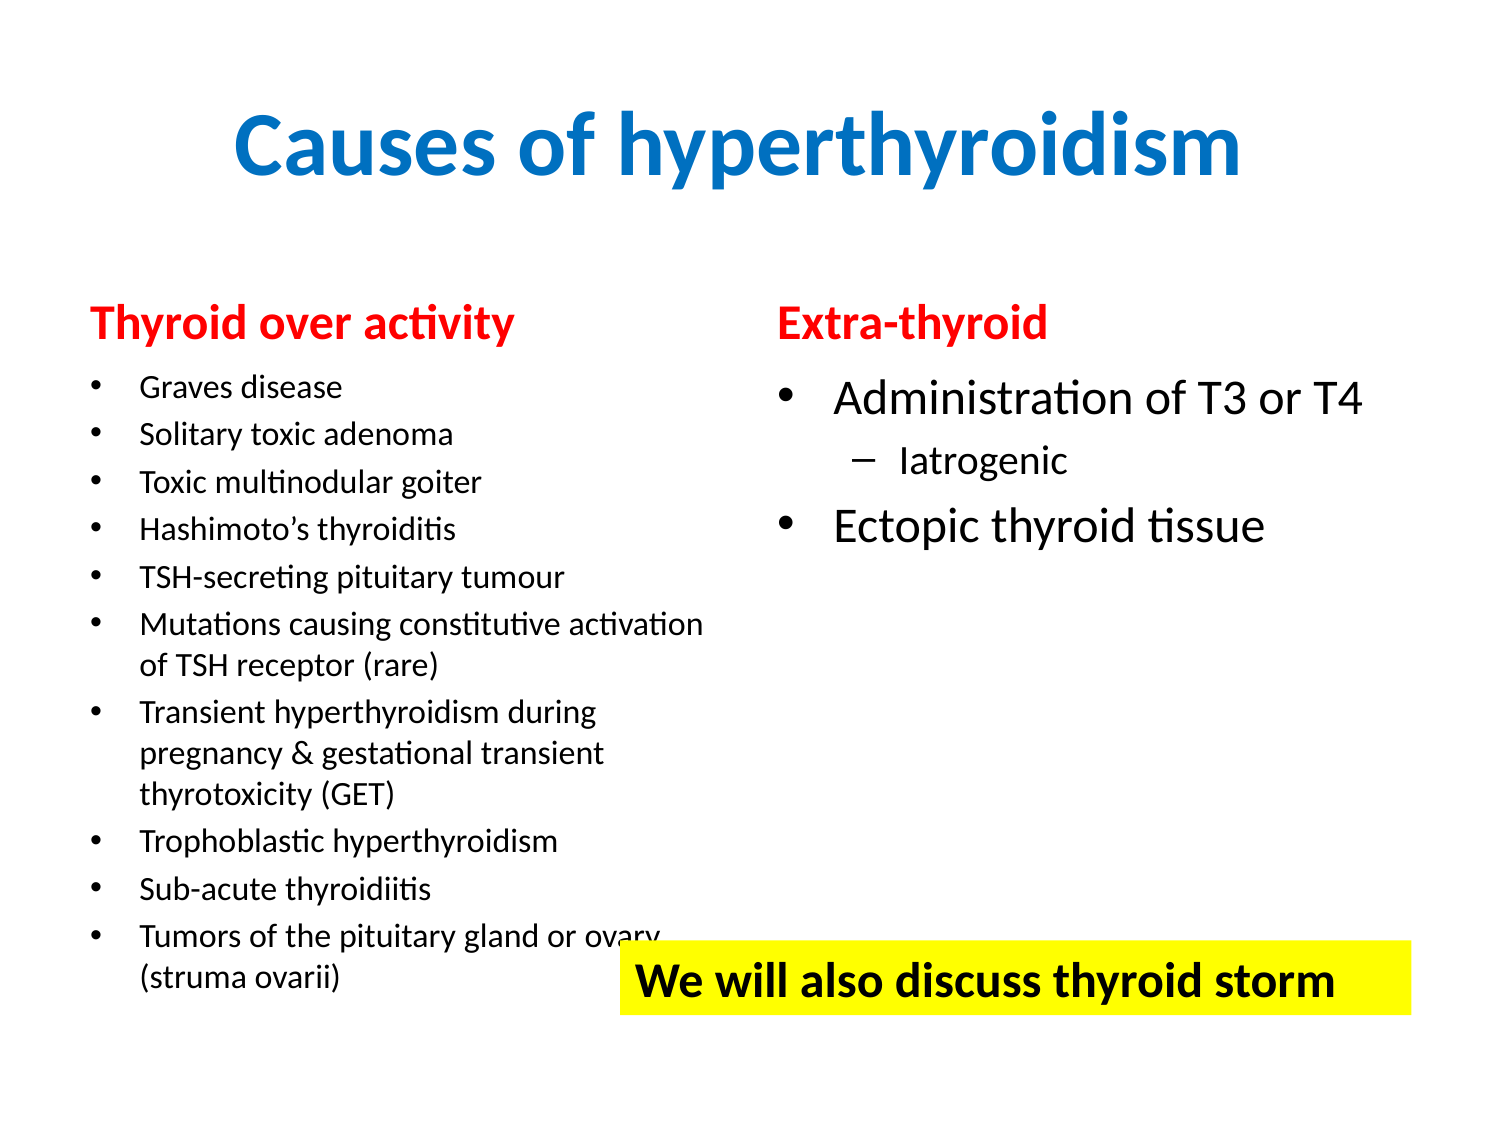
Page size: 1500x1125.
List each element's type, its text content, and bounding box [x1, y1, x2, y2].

list Thyroid over activity [75, 251, 738, 356]
list Extra-thyroid [761, 251, 1425, 356]
title Causes of hyperthyroidism [75, 45, 1425, 233]
list Graves disease Solitary toxic adenoma Toxic multinodular goiter Hashimoto’s thyroiditis TSH-secreting pituitary tumour Mutations causing constitutive activation of TSH receptor (rare) Transient hyperthyroidism during pregnancy & gestational transient thyrotoxicity (GET) Trophoblastic hyperthyroidism Sub-acute thyroidiitis Tumors of the pituitary gland or ovary (struma ovarii) [75, 356, 738, 1005]
text_box We will also discuss thyroid storm [620, 940, 1412, 1016]
list Administration of T3 or T4 Iatrogenic Ectopic thyroid tissue [761, 356, 1425, 1005]
